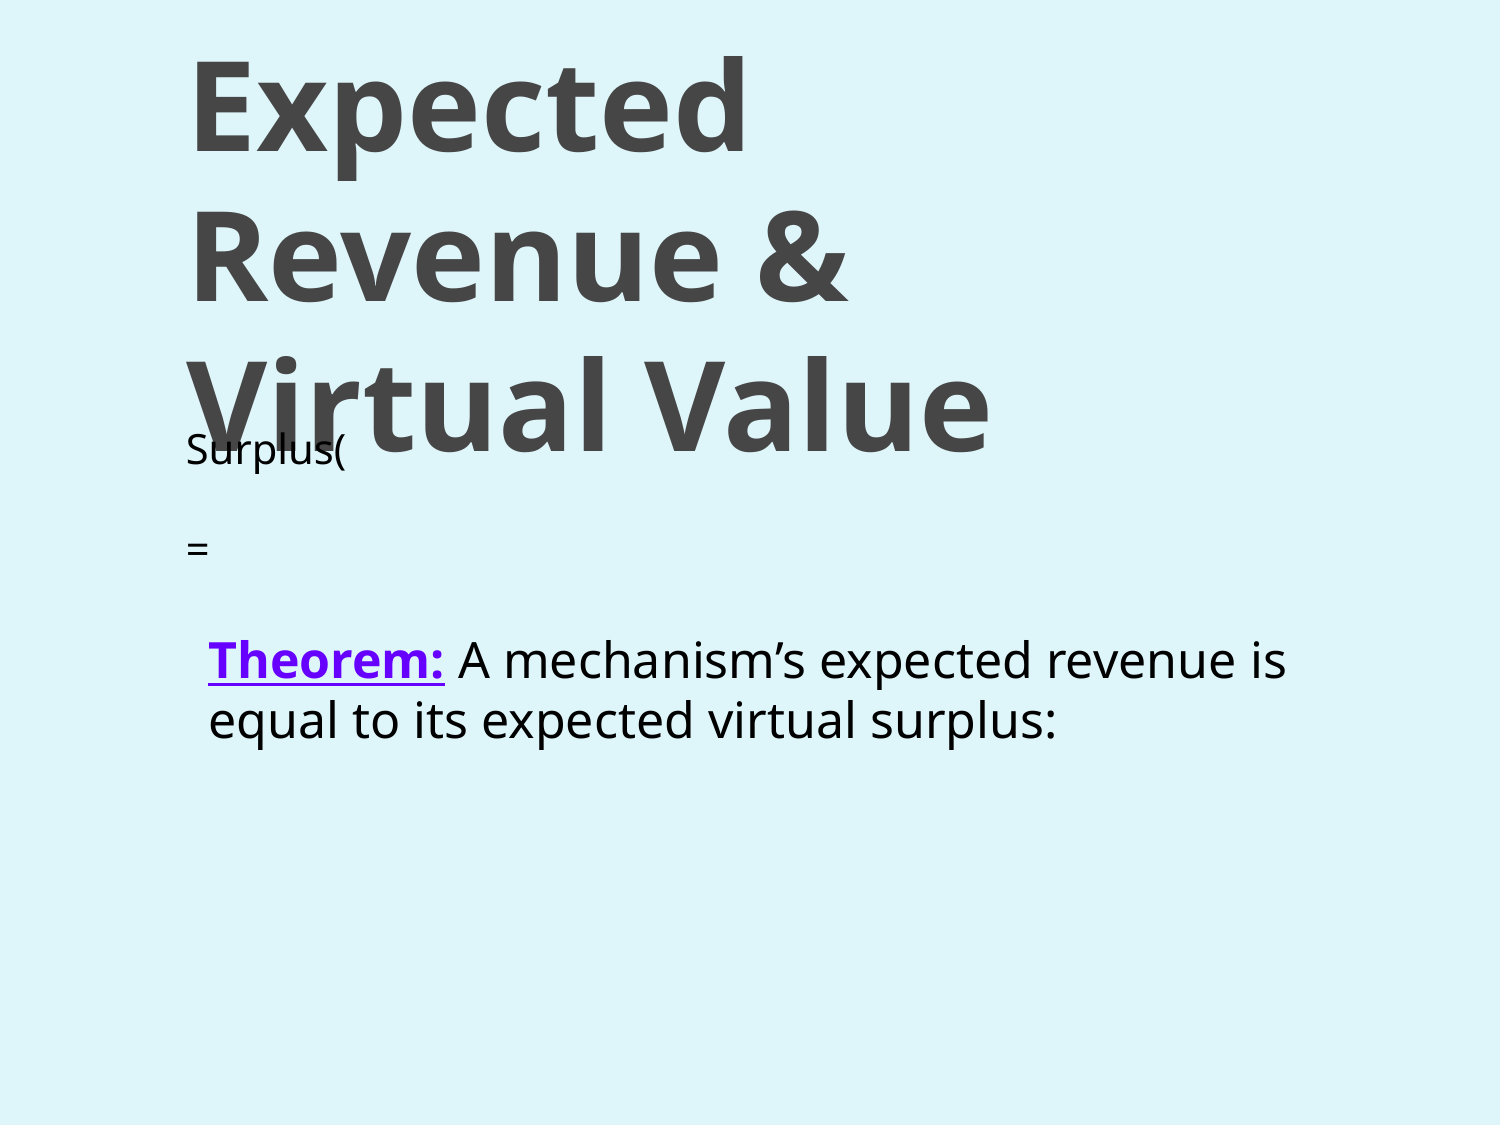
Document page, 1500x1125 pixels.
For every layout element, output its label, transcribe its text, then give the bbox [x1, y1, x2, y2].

title Expected Revenue & Virtual Value [171, 152, 1314, 350]
